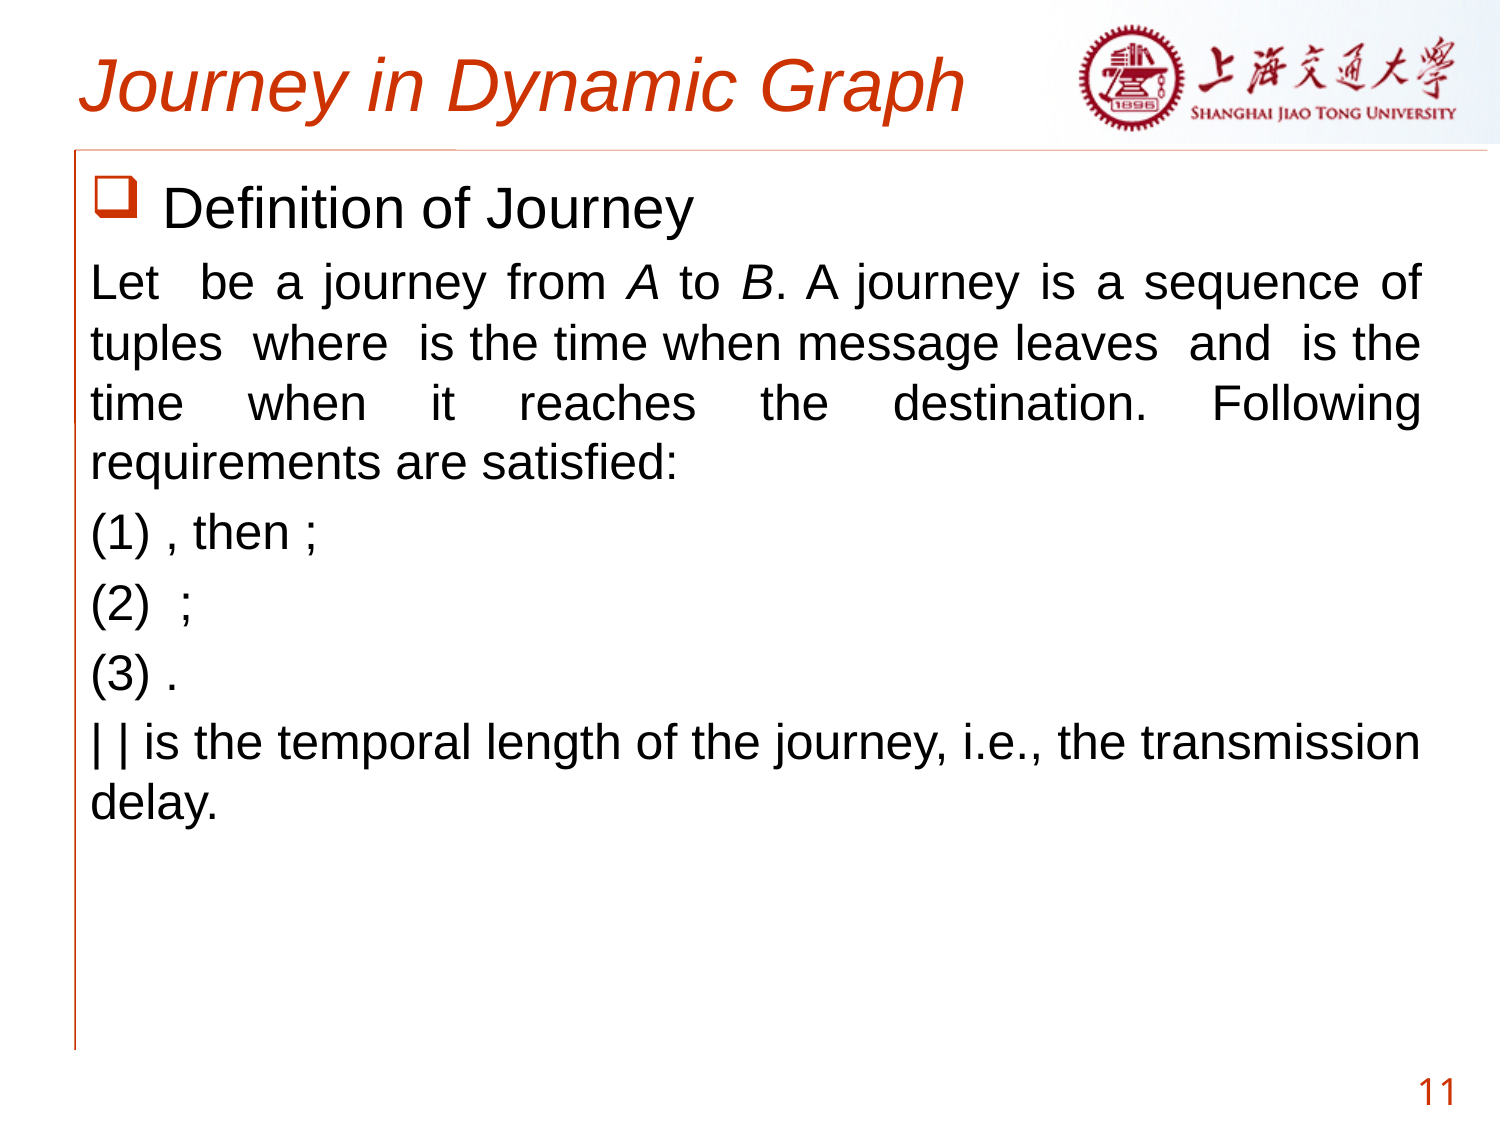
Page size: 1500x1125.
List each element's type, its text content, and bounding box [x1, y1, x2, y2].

title Journey in Dynamic Graph [64, 5, 1417, 157]
picture [1040, 0, 1500, 144]
slide_number 11 [1349, 1074, 1476, 1113]
